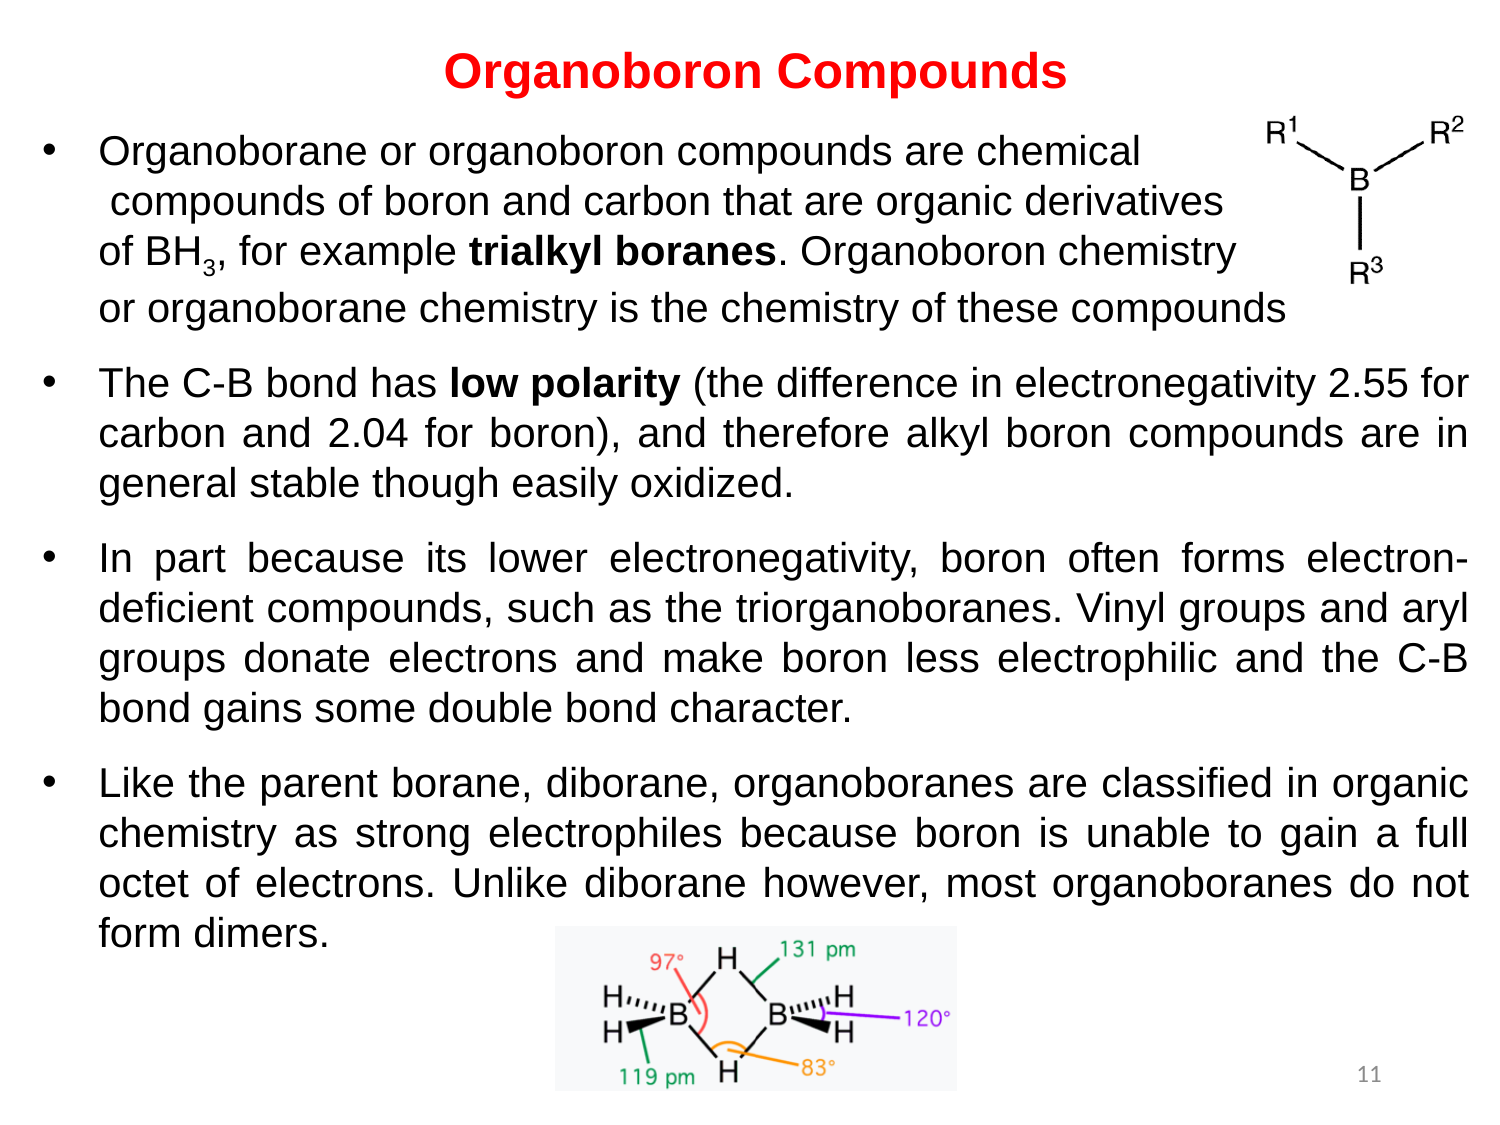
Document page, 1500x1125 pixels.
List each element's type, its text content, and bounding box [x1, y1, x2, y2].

picture [1258, 109, 1470, 290]
text_box Organoboron Compounds Organoborane or organoboron compounds are chemical compounds of boron and carbon that are organic derivatives of BH3, for example trialkyl boranes. Organoboron chemistry or organoborane chemistry is the chemistry of these compounds The C-B bond has low polarity (the difference in electronegativity 2.55 for carbon and 2.04 for boron), and therefore alkyl boron compounds are in general stable though easily oxidized. In part because its lower electronegativity, boron often forms electron-deficient compounds, such as the triorganoboranes. Vinyl groups and aryl groups donate electrons and make boron less electrophilic and the C-B bond gains some double bond character. Like the parent borane, diborane, organoboranes are classified in organic chemistry as strong electrophiles because boron is unable to gain a full octet of electrons. Unlike diborane however, most organoboranes do not form dimers. [41, 38, 1470, 1042]
picture [555, 926, 957, 1091]
slide_number 11 [1059, 1042, 1397, 1103]
